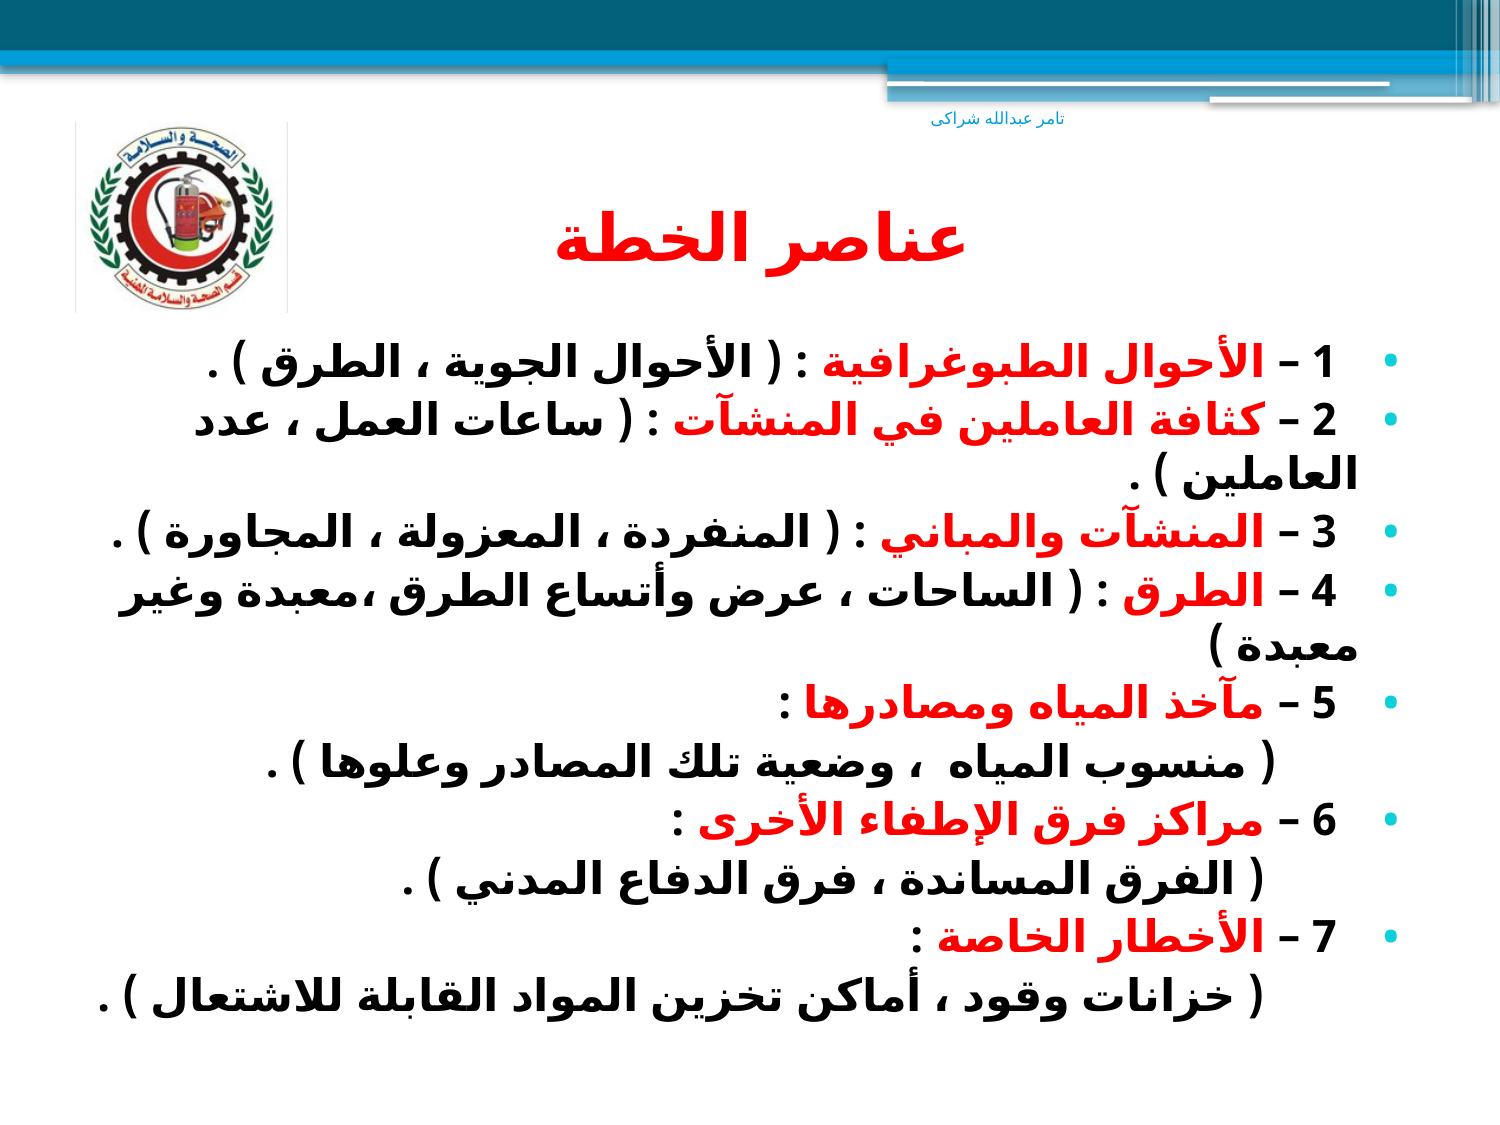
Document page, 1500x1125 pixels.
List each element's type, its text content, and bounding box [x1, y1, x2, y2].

list 1 – الأحوال الطبوغرافية : ( الأحوال الجوية ، الطرق ) . 2 – كثافة العاملين في المنشآت : ( ساعات العمل ، عدد العاملين ) . 3 – المنشآت والمباني : ( المنفردة ، المعزولة ، المجاورة ) . 4 – الطرق : ( الساحات ، عرض وأتساع الطرق ،معبدة وغير معبدة ) 5 – مآخذ المياه ومصادرها : ( منسوب المياه ، وضعية تلك المصادر وعلوها ) . 6 – مراكز فرق الإطفاء الأخرى : ( الفرق المساندة ، فرق الدفاع المدني ) . 7 – الأخطار الخاصة : ( خزانات وقود ، أماكن تخزين المواد القابلة للاشتعال ) . [75, 324, 1425, 1079]
footer تامر عبدالله شراكى [862, 100, 1080, 176]
picture [75, 121, 288, 313]
title عناصر الخطة [75, 187, 1425, 324]
